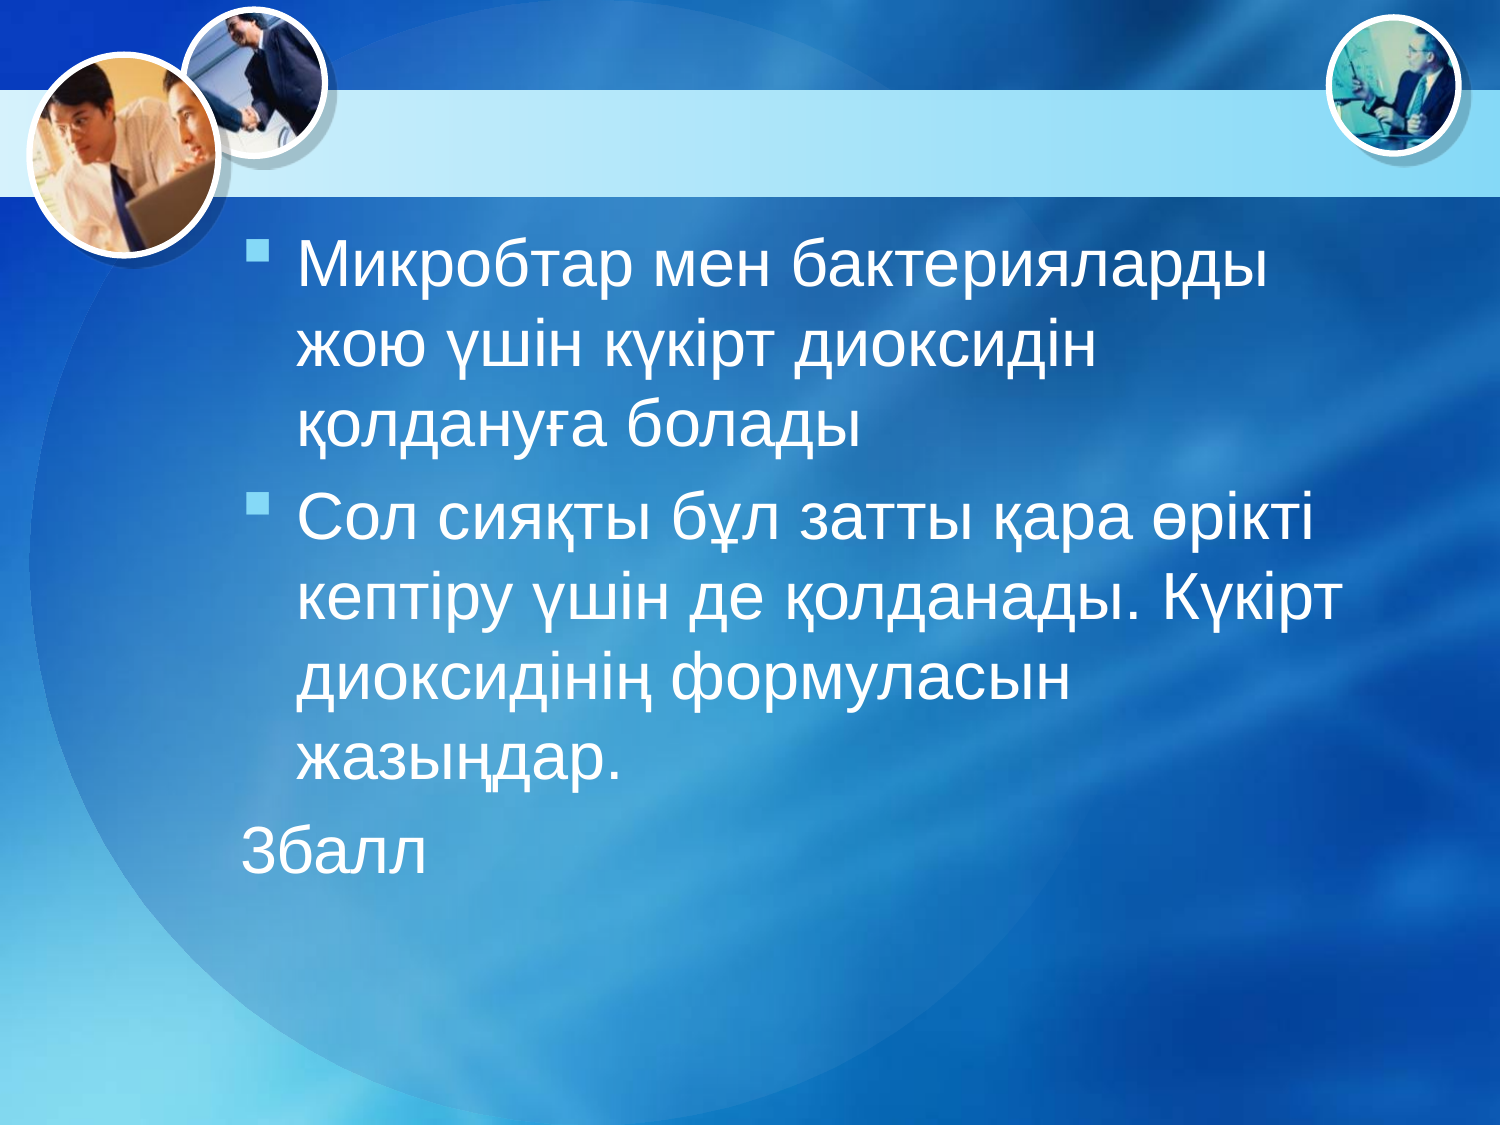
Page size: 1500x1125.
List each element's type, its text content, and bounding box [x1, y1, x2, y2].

picture [187, 13, 321, 152]
picture [0, 196, 1500, 1125]
picture [1333, 21, 1455, 150]
picture [0, 0, 1500, 90]
list Микробтар мен бактерияларды жою үшін күкірт диоксидін қолдануға болады Сол сияқты бұл затты қара өрікті кептіру үшін де қолданады. Күкірт диоксидінің формуласын жазыңдар. 3балл [224, 212, 1426, 1063]
picture [33, 58, 215, 252]
